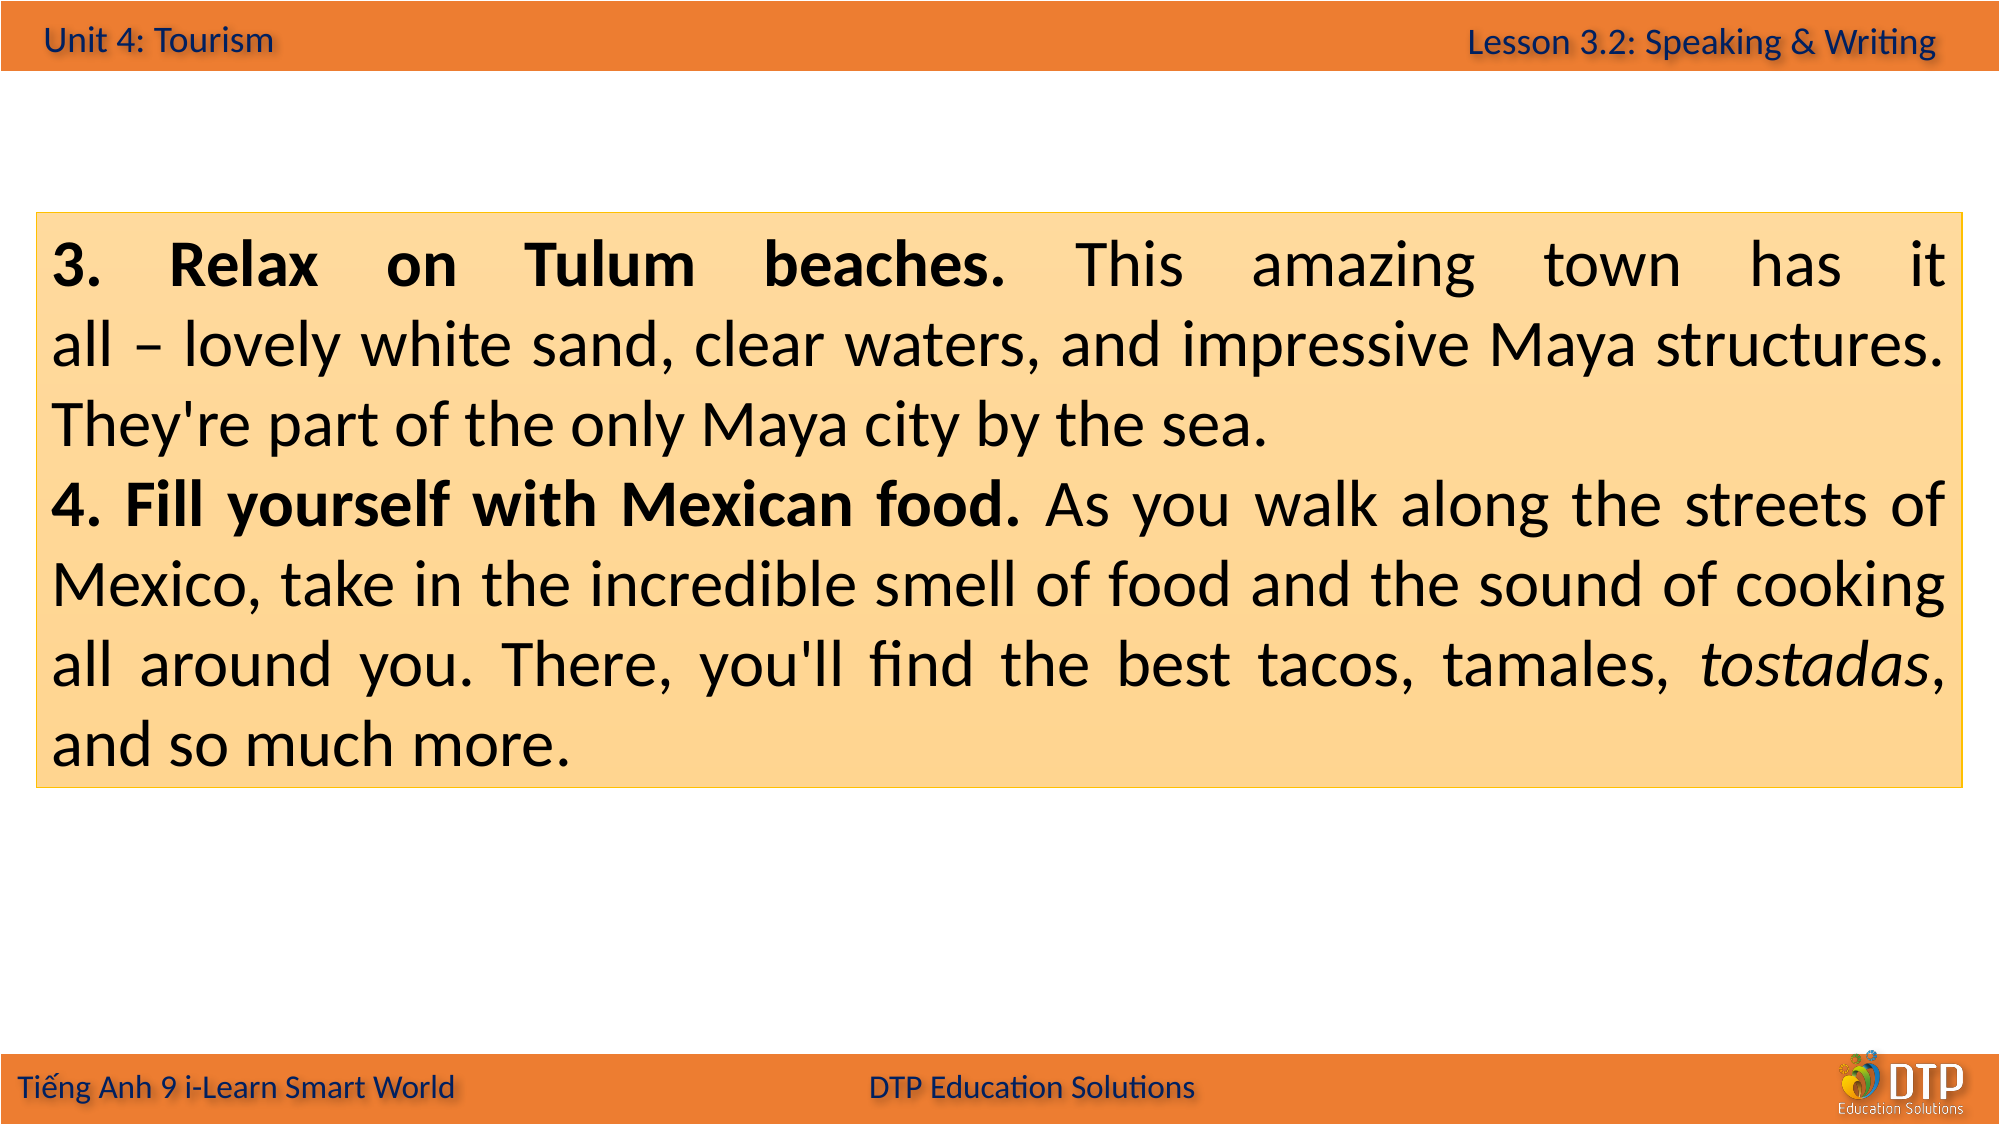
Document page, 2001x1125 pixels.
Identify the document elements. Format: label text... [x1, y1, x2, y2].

text_box 3. Relax on Tulum beaches. This amazing town has it all – lovely white sand, clear waters, and impressive Maya structures. They're part of the only Maya city by the sea. 4. Fill yourself with Mexican food. As you walk along the streets of Mexico, take in the incredible smell of food and the sound of cooking all around you. There, you'll find the best tacos, tamales, tostadas, and so much more. [36, 212, 1963, 788]
picture [1839, 1050, 1963, 1114]
